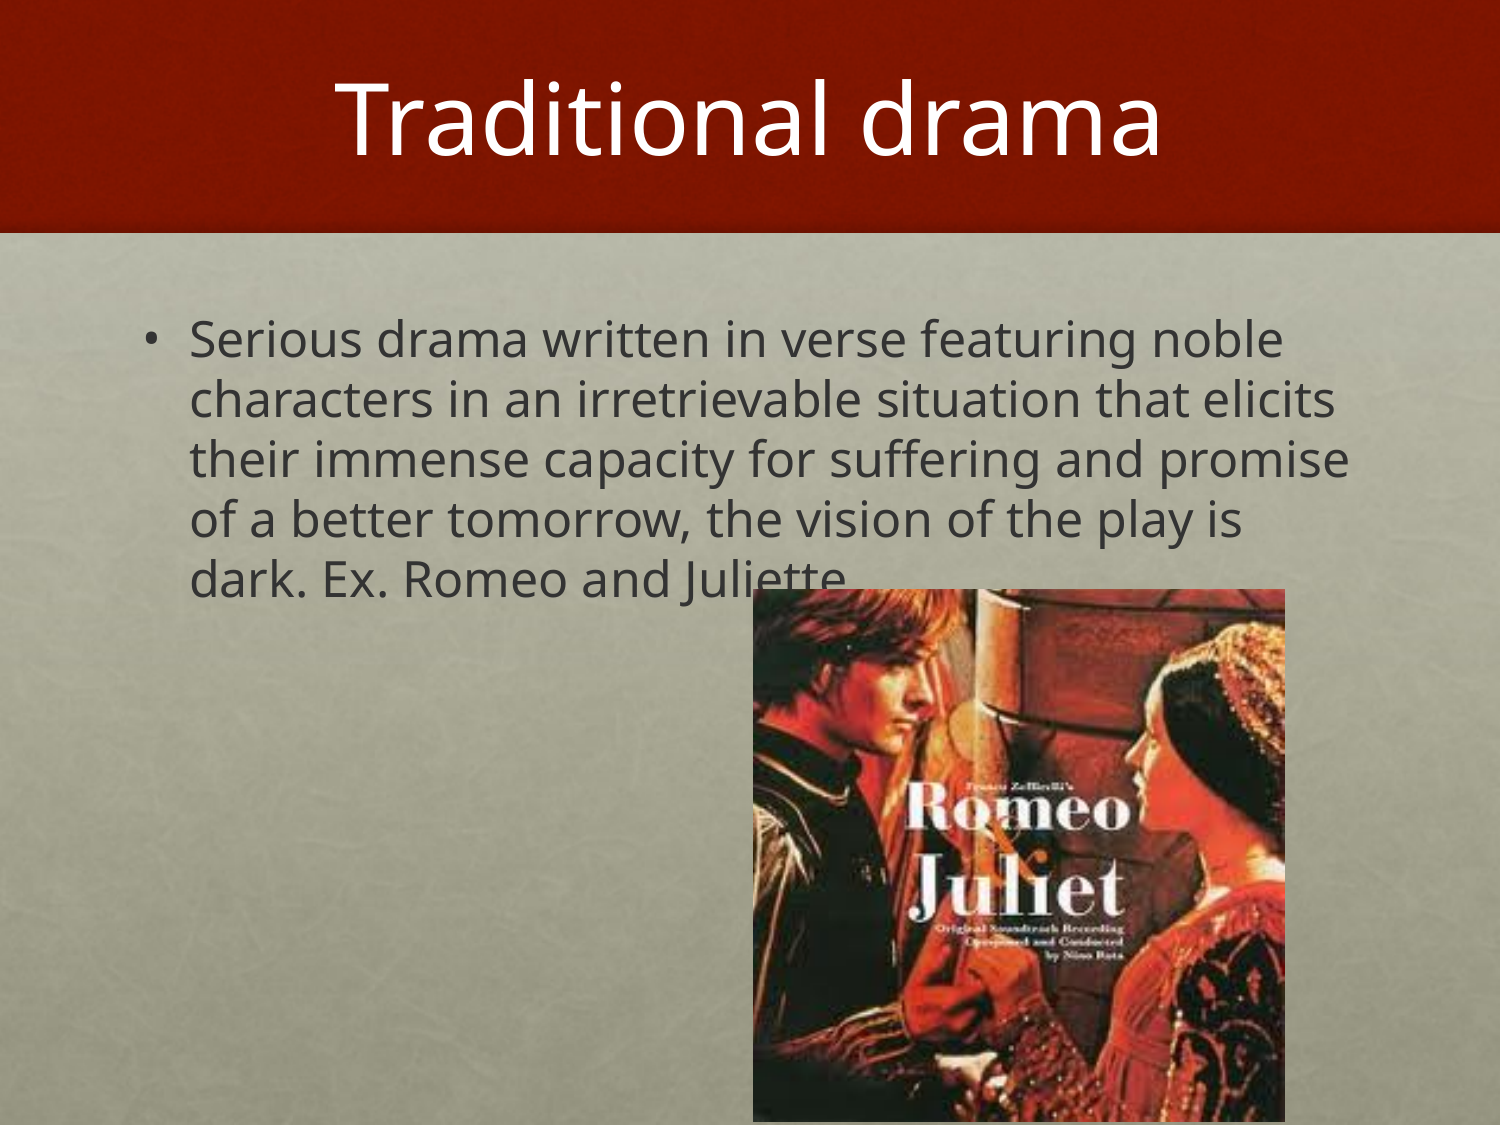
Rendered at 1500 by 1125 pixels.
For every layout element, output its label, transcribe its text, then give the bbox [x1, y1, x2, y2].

list Serious drama written in verse featuring noble characters in an irretrievable situation that elicits their immense capacity for suffering and promise of a better tomorrow, the vision of the play is dark. Ex. Romeo and Juliette [127, 299, 1372, 1005]
picture [0, 214, 1500, 1125]
title Traditional drama [127, 10, 1372, 221]
